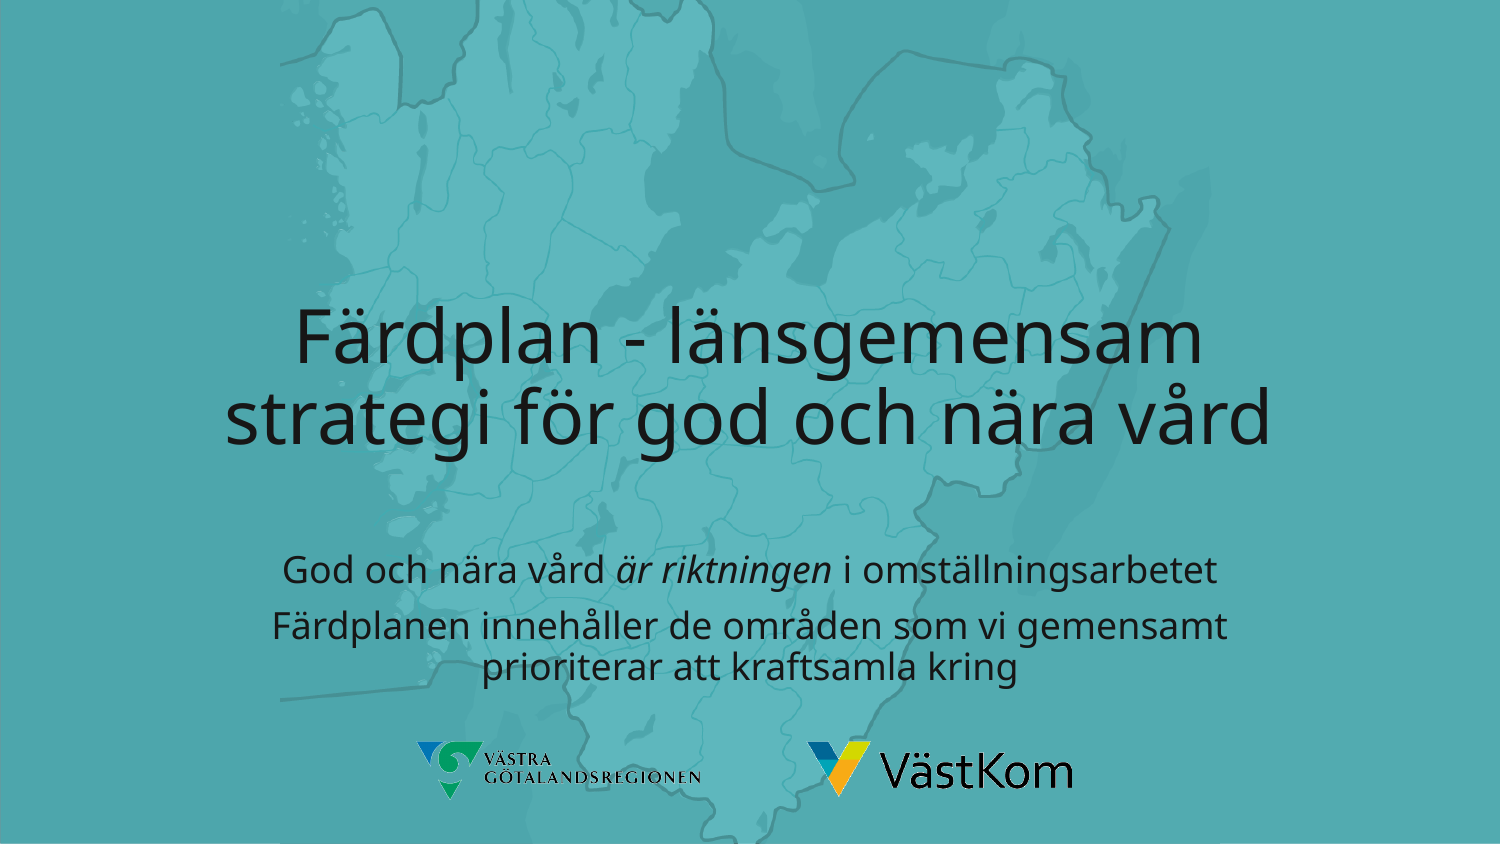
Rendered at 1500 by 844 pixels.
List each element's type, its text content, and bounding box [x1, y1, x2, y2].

picture [798, 729, 1092, 818]
subtitle God och nära vård är riktningen i omställningsarbetet Färdplanen innehåller de områden som vi gemensamt prioriterar att kraftsamla kring [174, 542, 1325, 697]
picture [411, 730, 709, 808]
title Färdplan - länsgemensam strategi för god och nära vård [174, 224, 1325, 469]
